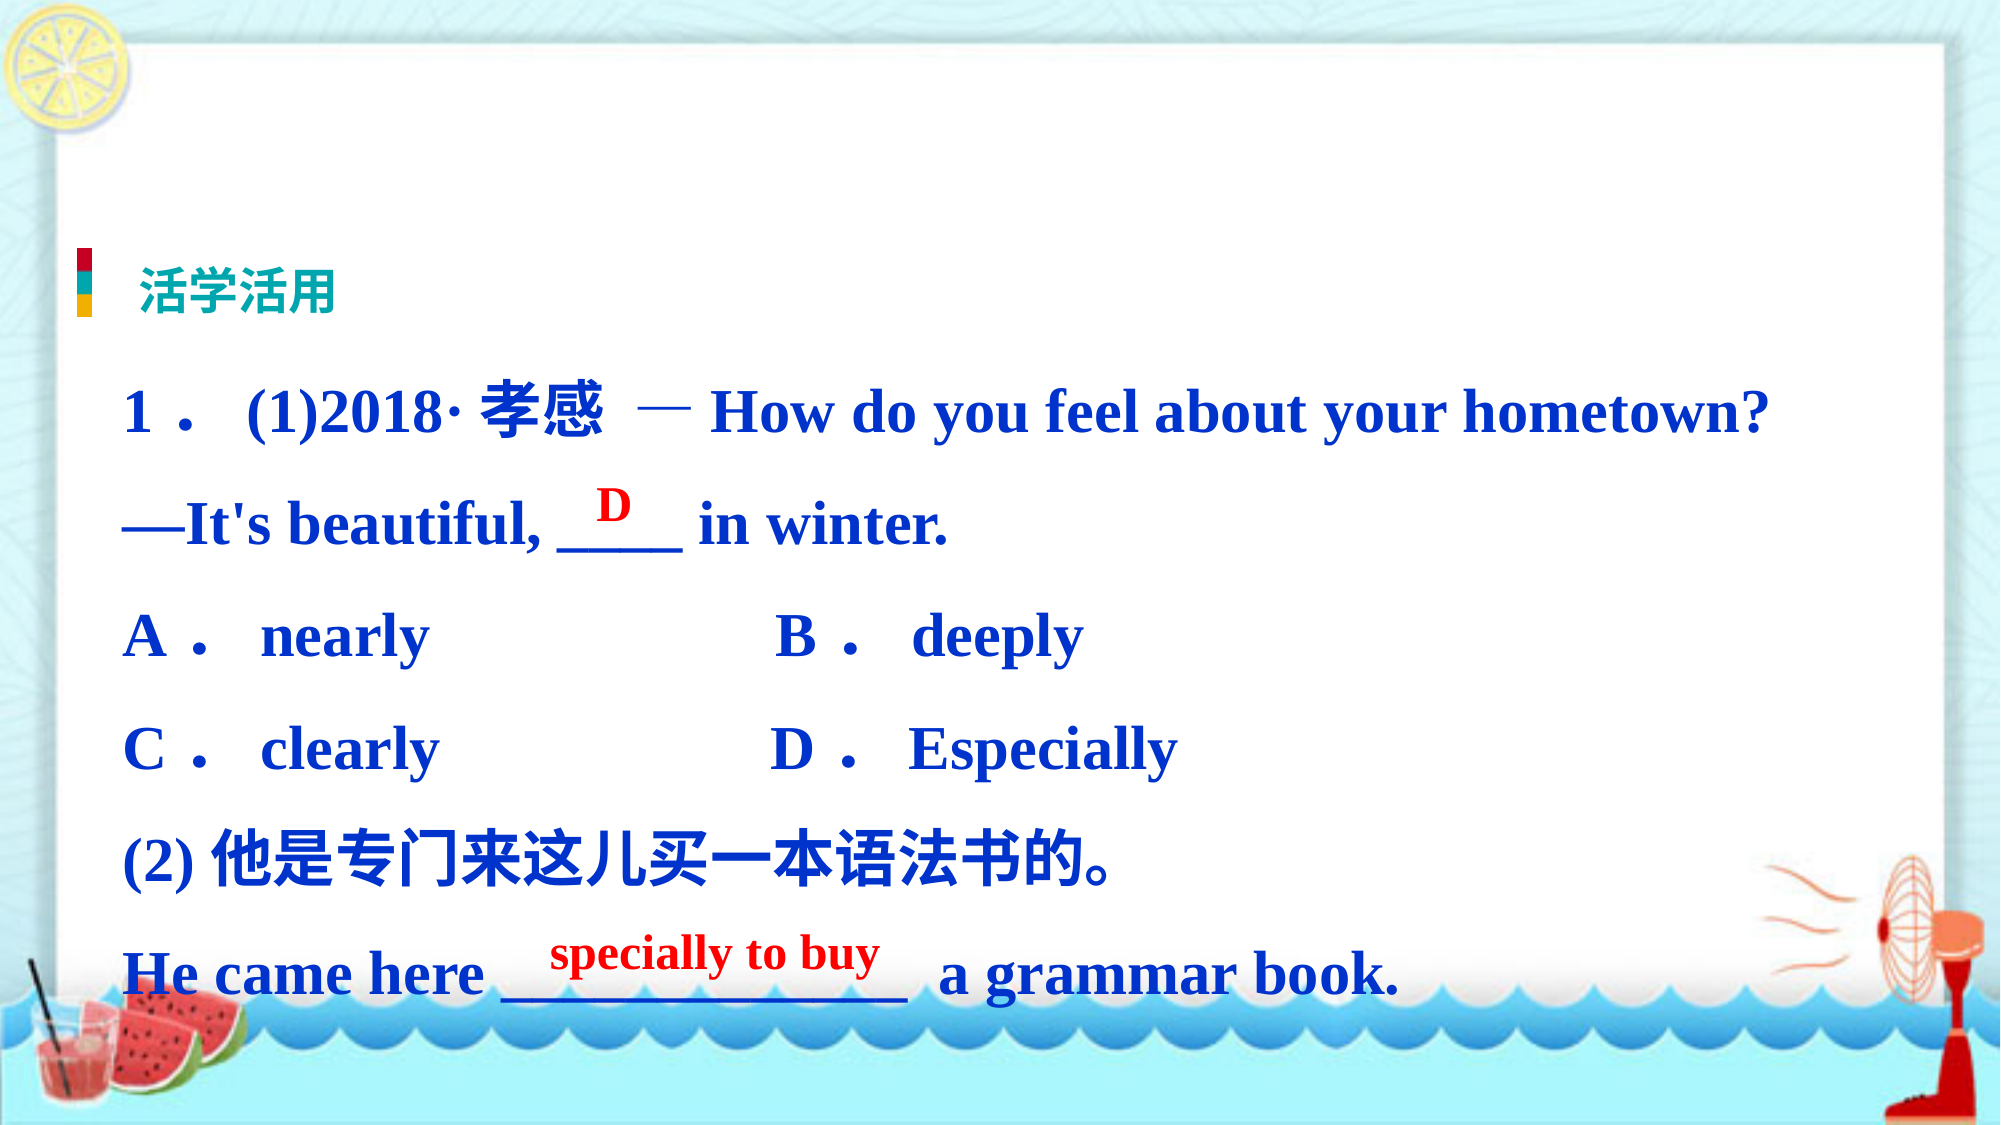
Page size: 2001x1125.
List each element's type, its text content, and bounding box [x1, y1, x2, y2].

picture [0, 0, 2001, 1125]
text_box 活学活用 [124, 221, 366, 324]
text_box D [581, 463, 648, 539]
text_box specially to buy [534, 912, 896, 987]
text_box 1．(1)2018·孝感 —How do you feel about your hometown? —It's beautiful, ____ in winter. A．nearly B．deeply C．clearly D．Especially (2)他是专门来这儿买一本语法书的。 He came here _____________ a grammar book. [108, 324, 1817, 1014]
